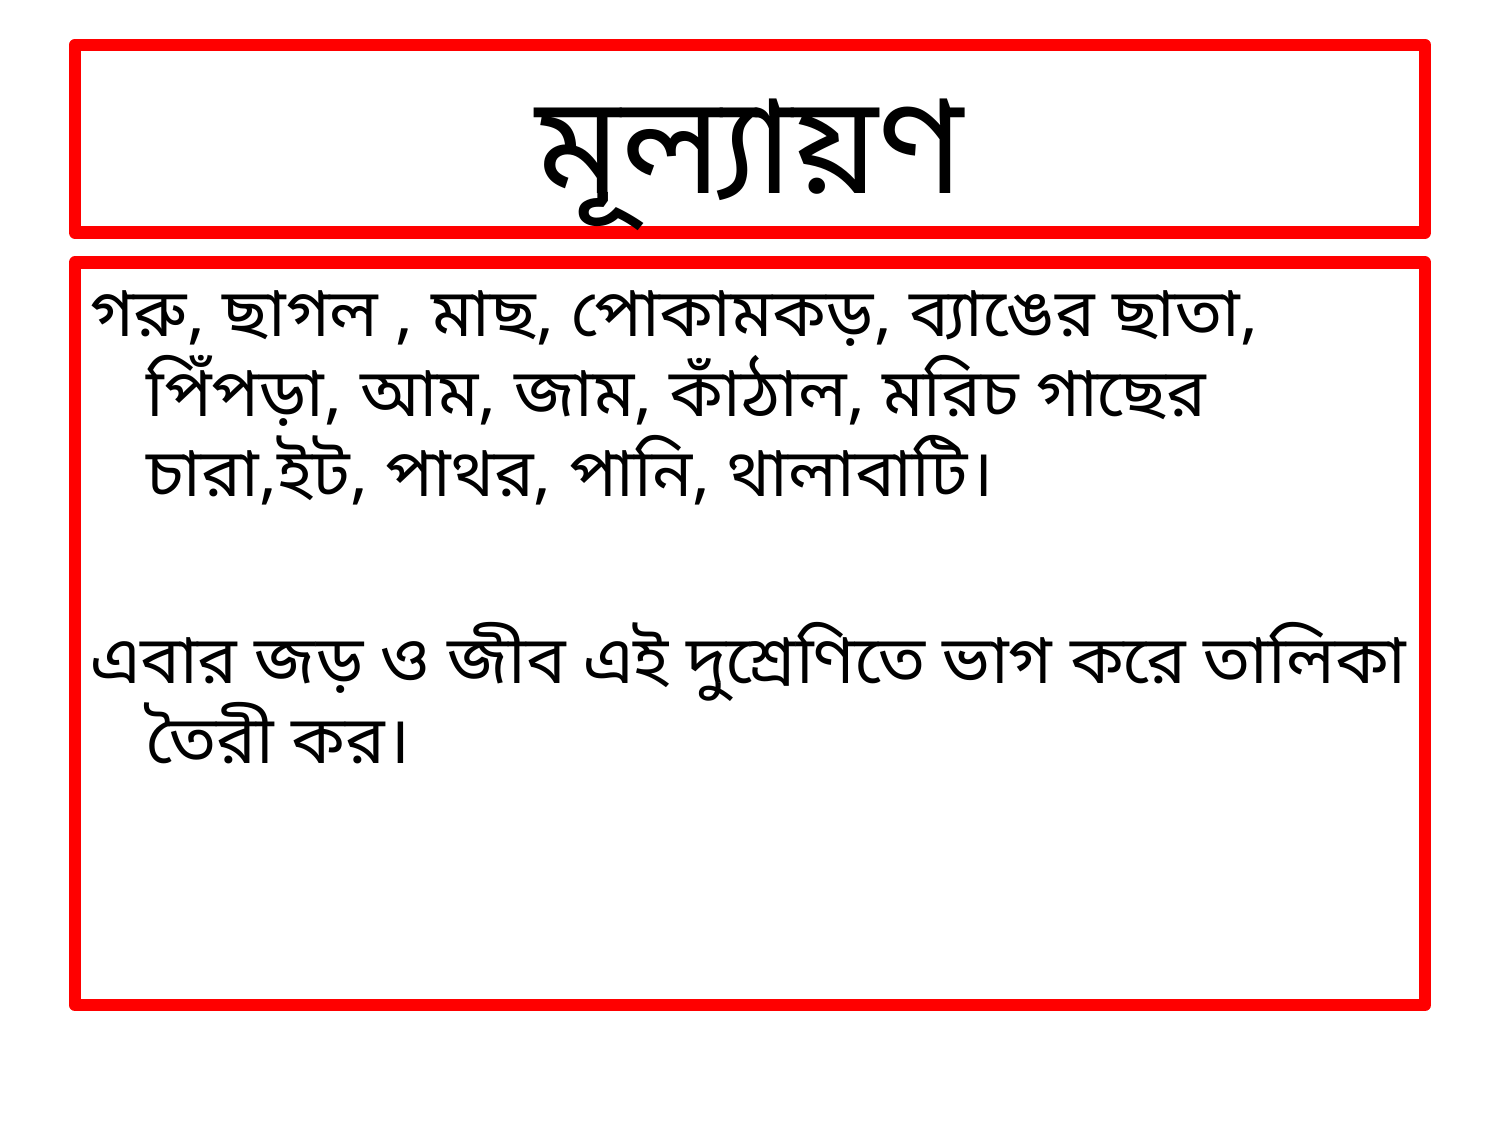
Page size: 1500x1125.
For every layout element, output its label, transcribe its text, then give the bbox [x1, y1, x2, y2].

list গরু, ছাগল , মাছ, পোকামকড়, ব্যাঙের ছাতা, পিঁপড়া, আম, জাম, কাঁঠাল, মরিচ গাছের চারা,ইট, পাথর, পানি, থালাবাটি। এবার জড় ও জীব এই দুশ্রেণিতে ভাগ করে তালিকা তৈরী কর। [75, 262, 1425, 1005]
title মূল্যায়ণ [75, 45, 1425, 233]
